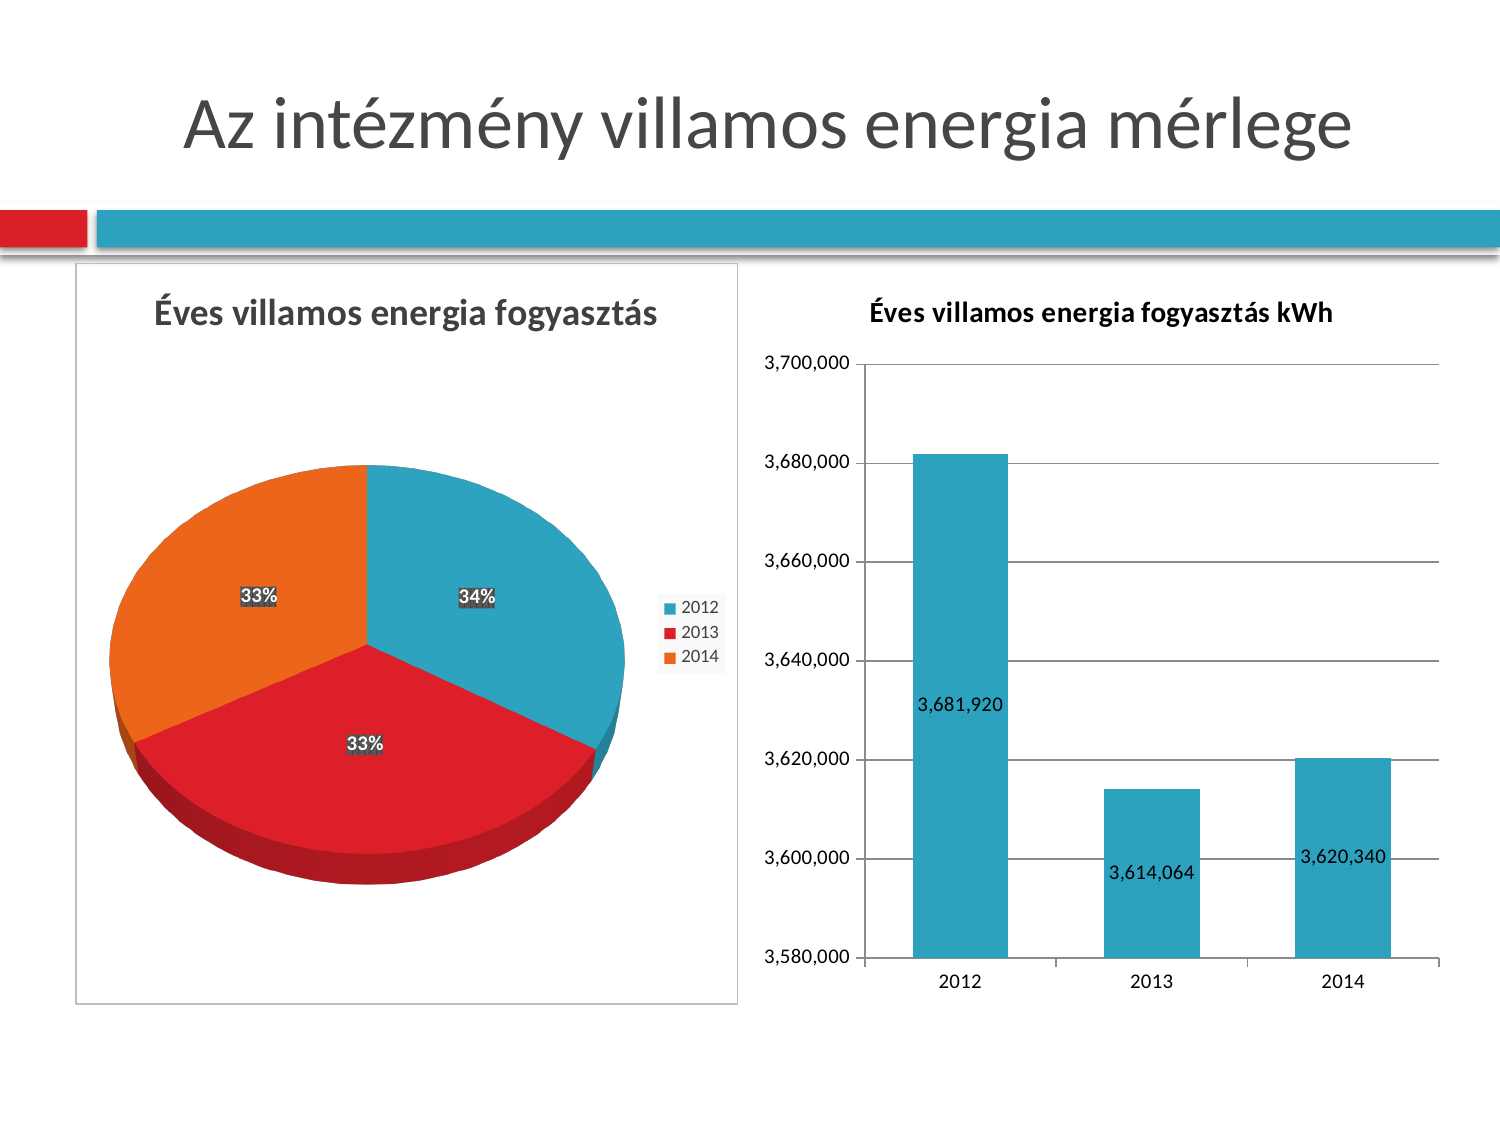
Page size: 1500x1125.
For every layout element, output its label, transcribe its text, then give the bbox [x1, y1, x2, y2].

title Az intézmény villamos energia mérlege [100, 37, 1438, 200]
chart [74, 262, 739, 1006]
chart [749, 269, 1454, 1009]
